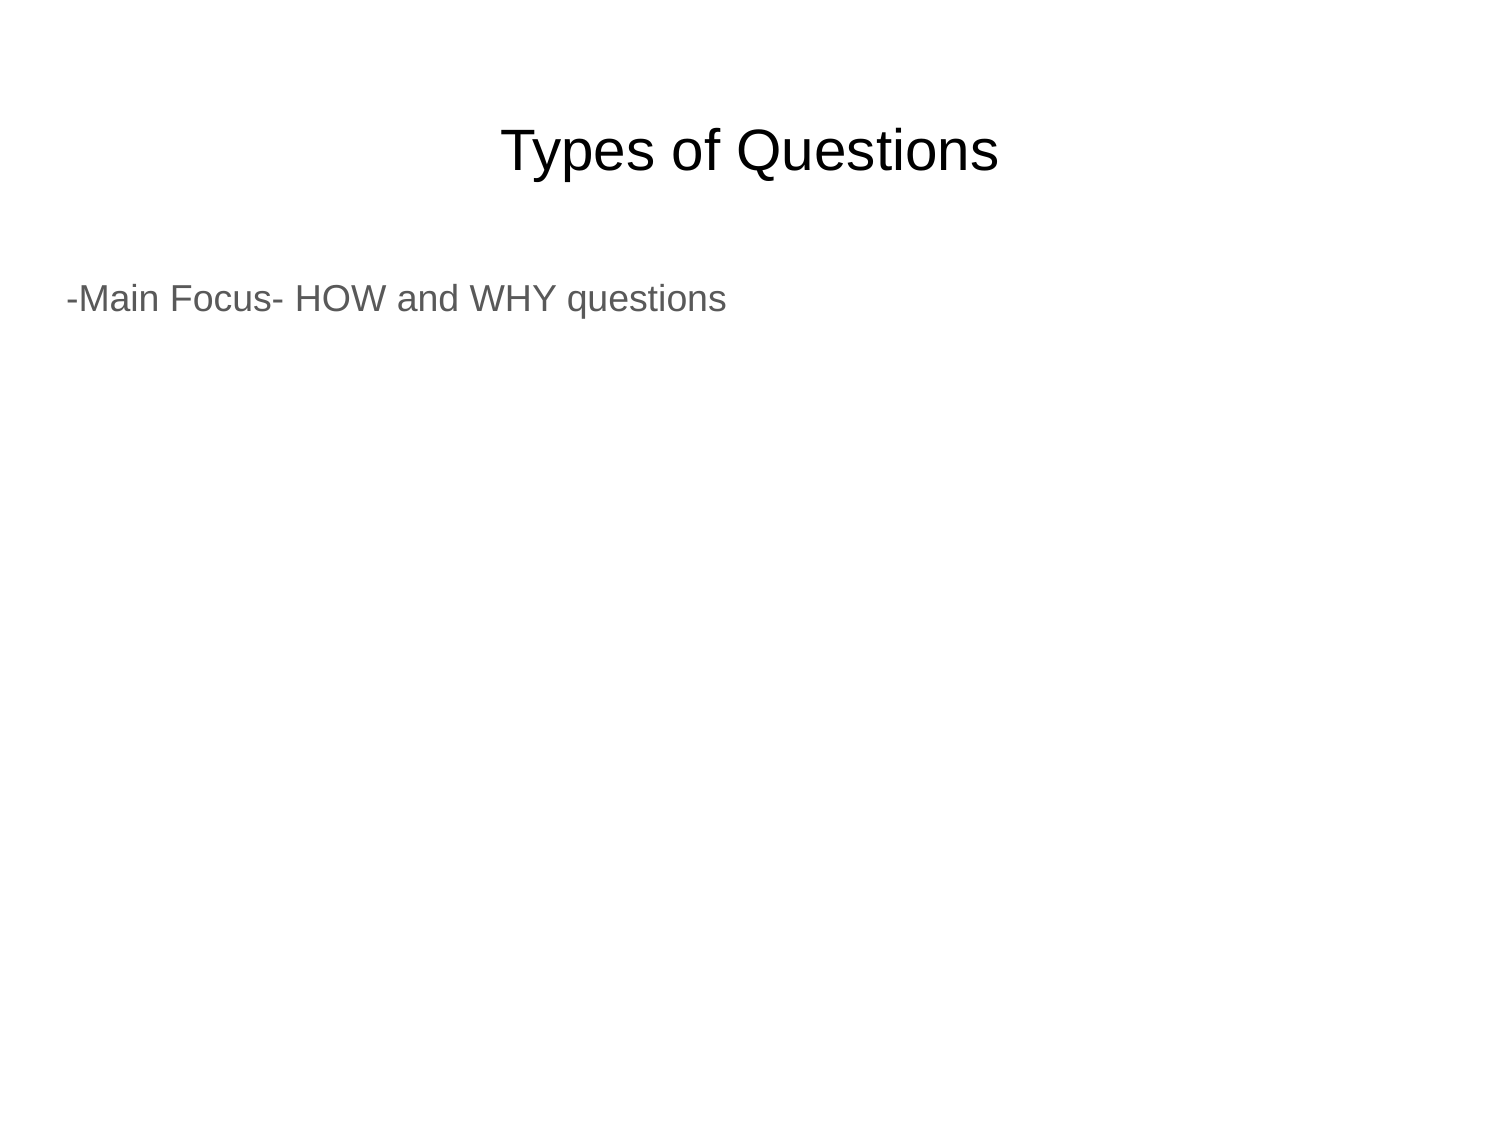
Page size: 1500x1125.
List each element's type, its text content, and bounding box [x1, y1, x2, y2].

list -Main Focus- HOW and WHY questions [51, 252, 1449, 1000]
title Types of Questions [51, 97, 1449, 223]
